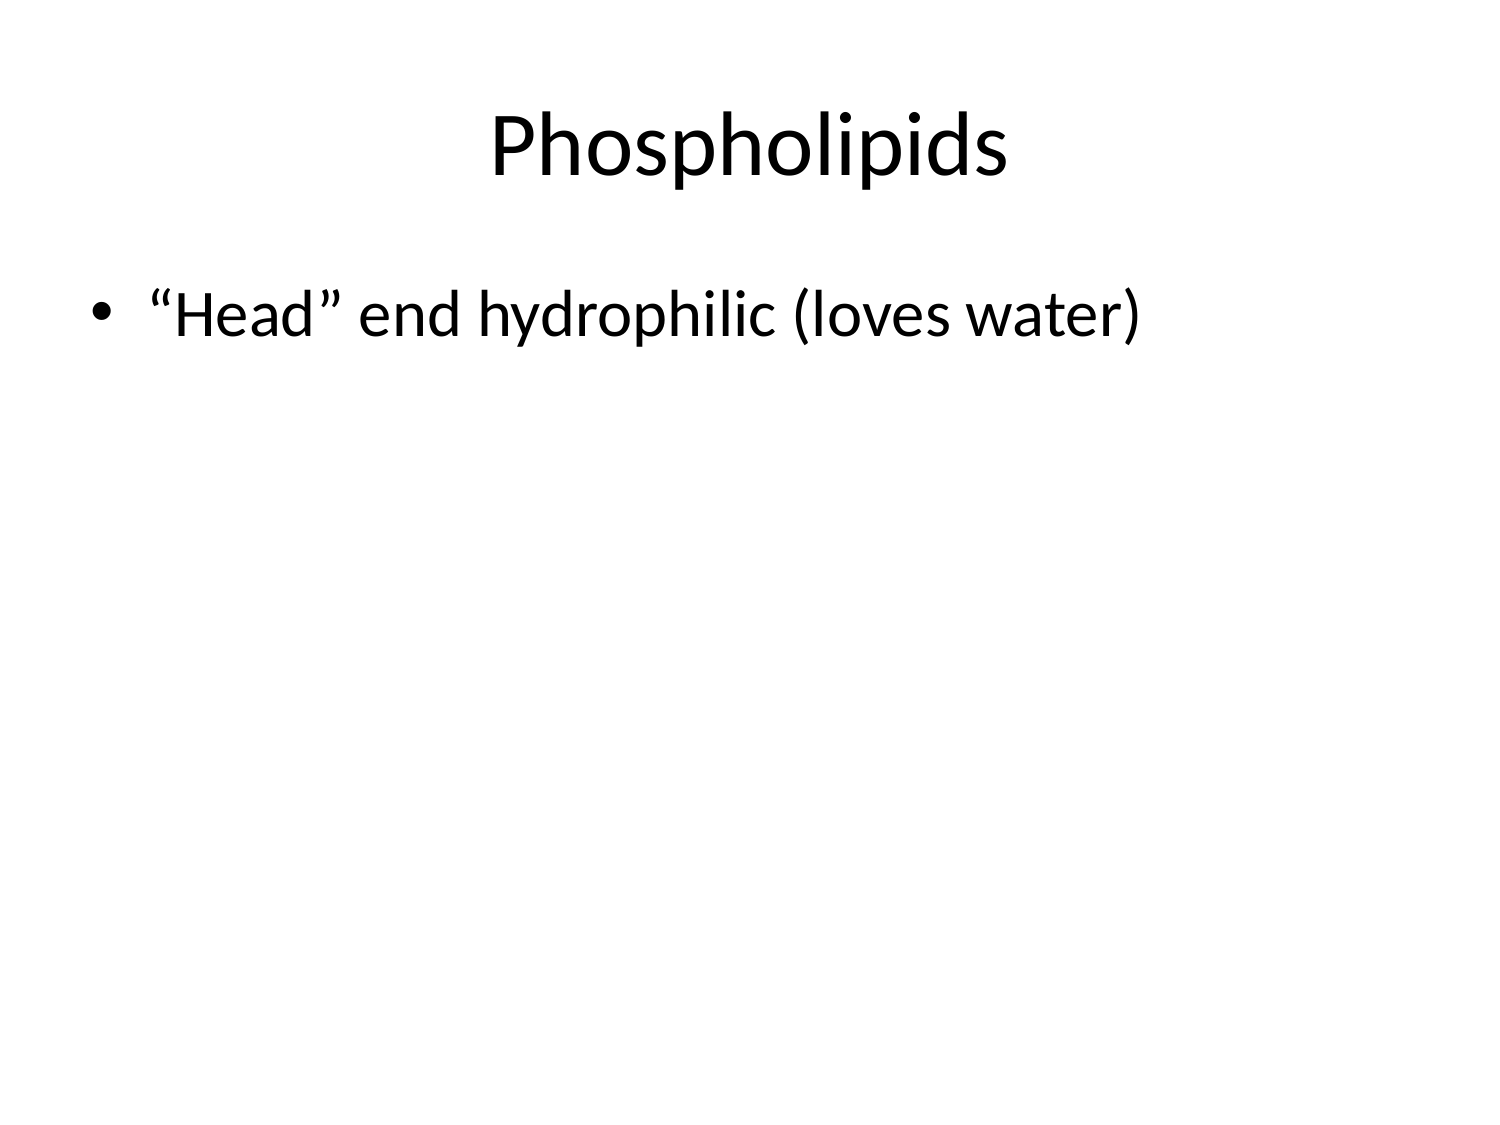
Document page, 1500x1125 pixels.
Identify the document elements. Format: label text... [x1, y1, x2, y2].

list “Head” end hydrophilic (loves water) [75, 262, 1425, 1005]
title Phospholipids [75, 45, 1425, 233]
